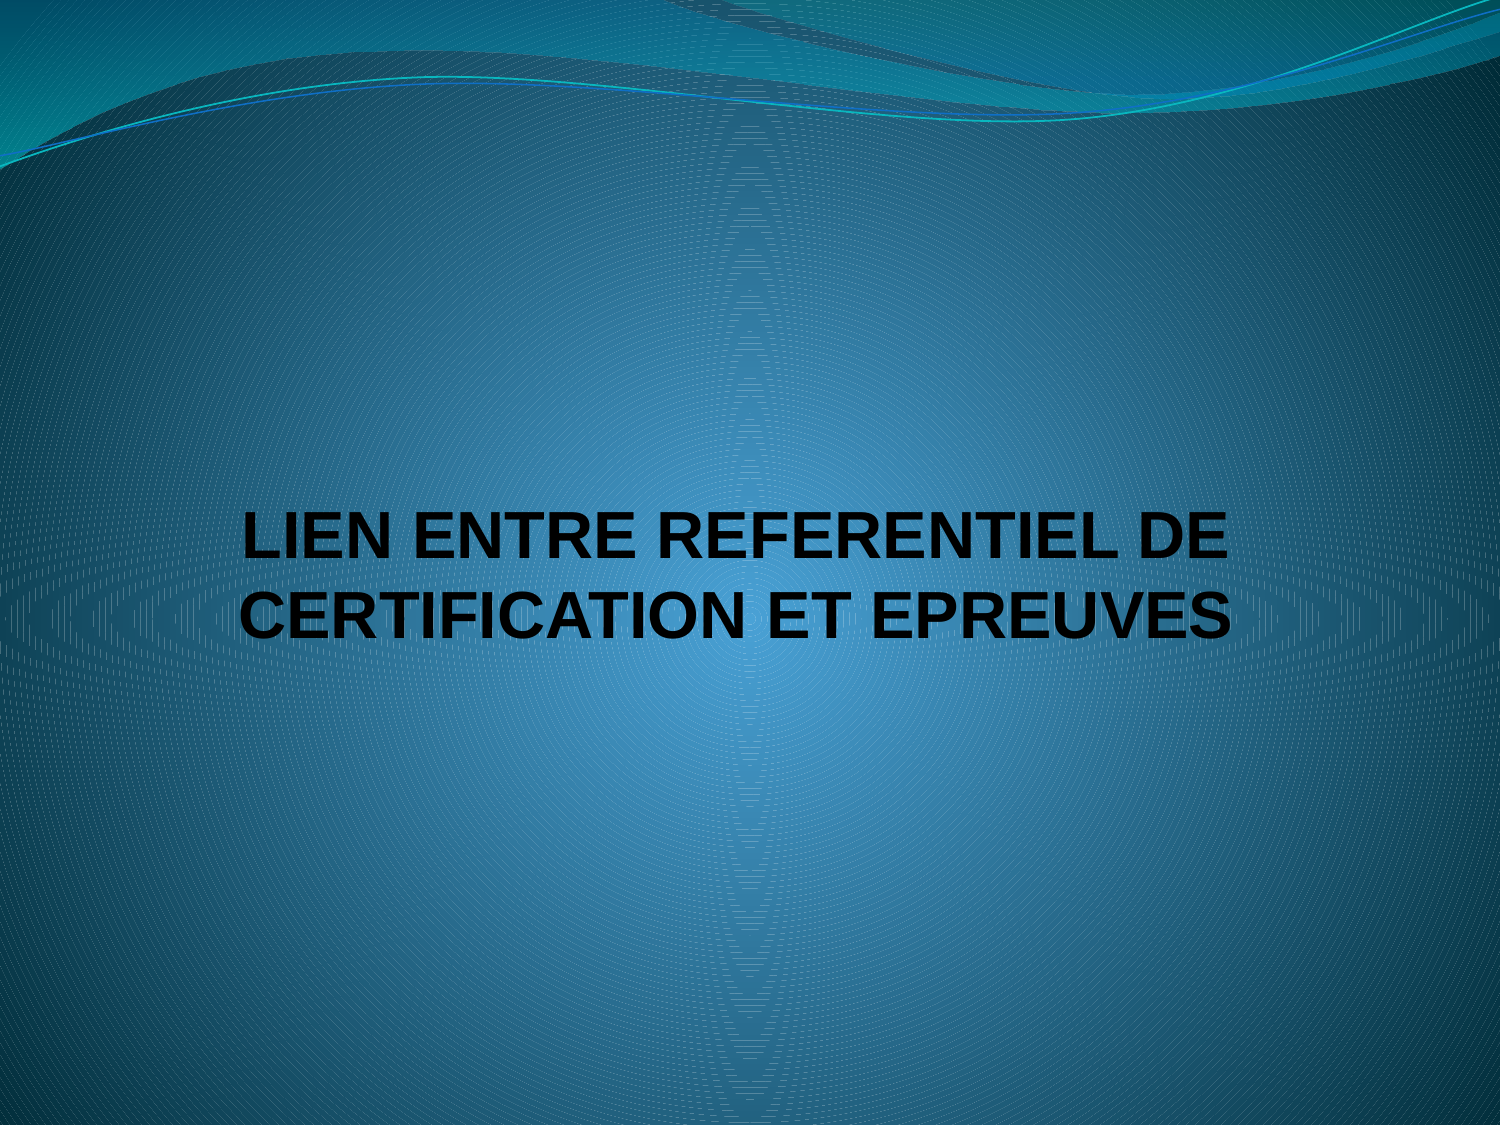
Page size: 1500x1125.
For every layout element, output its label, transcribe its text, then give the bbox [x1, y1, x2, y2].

title LIEN ENTRE REFERENTIEL DE CERTIFICATION ET EPREUVES [93, 351, 1382, 652]
